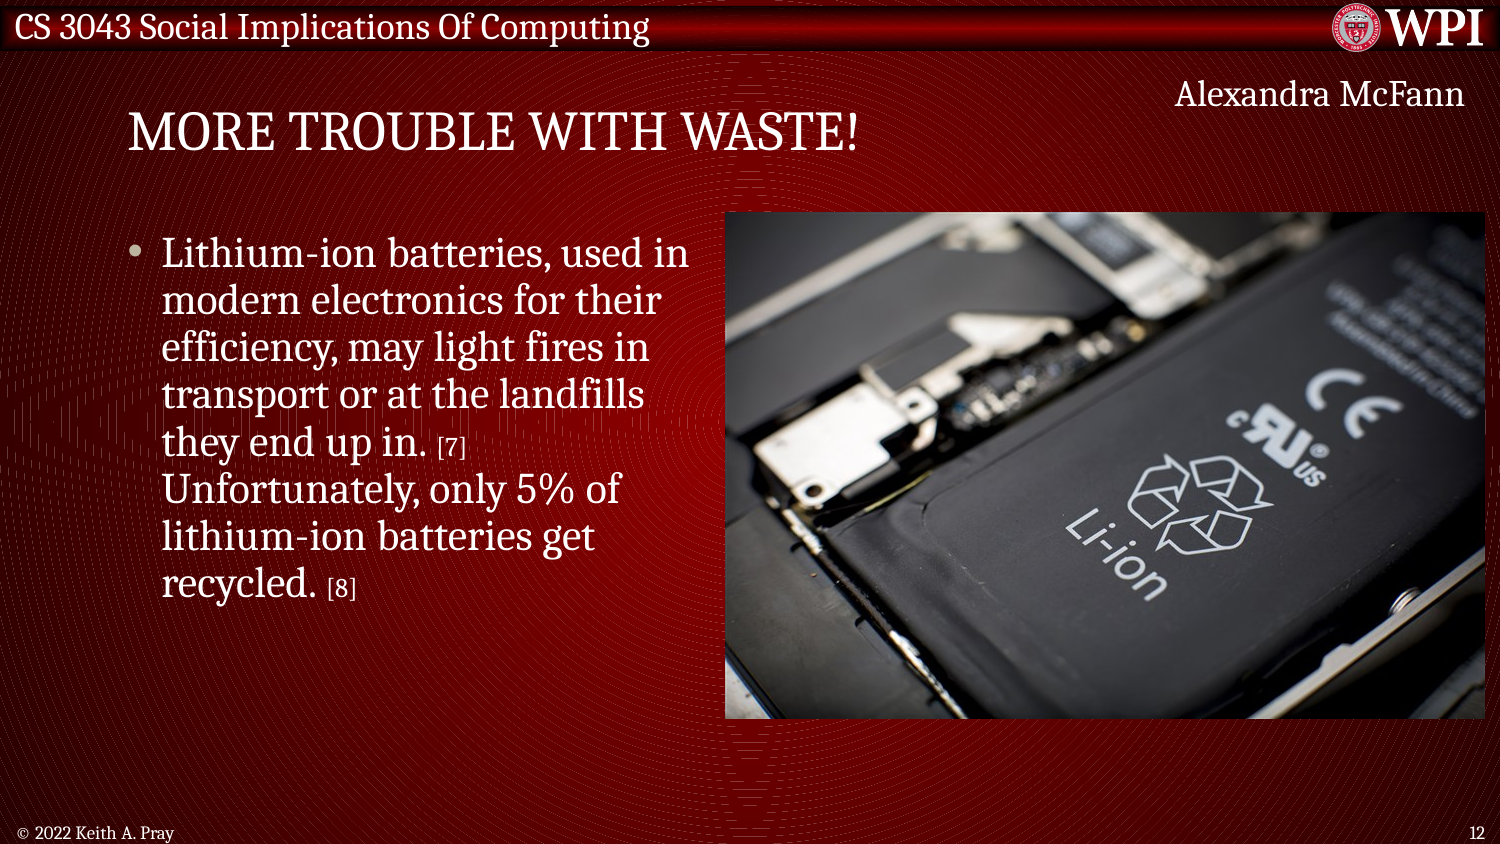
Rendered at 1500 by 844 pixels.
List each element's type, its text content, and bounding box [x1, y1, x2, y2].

title More Trouble With Waste! [112, 59, 1388, 210]
picture [1332, 3, 1483, 52]
picture [724, 211, 1485, 720]
list Lithium-ion batteries, used in modern electronics for their efficiency, may light fires in transport or at the landfills they end up in. [7] Unfortunately, only 5% of lithium-ion batteries get recycled. [8] [112, 221, 725, 772]
slide_number 12 [1397, 819, 1500, 844]
footer © 2022 Keith A. Pray [0, 819, 913, 844]
text_box Alexandra McFann [1123, 61, 1481, 121]
